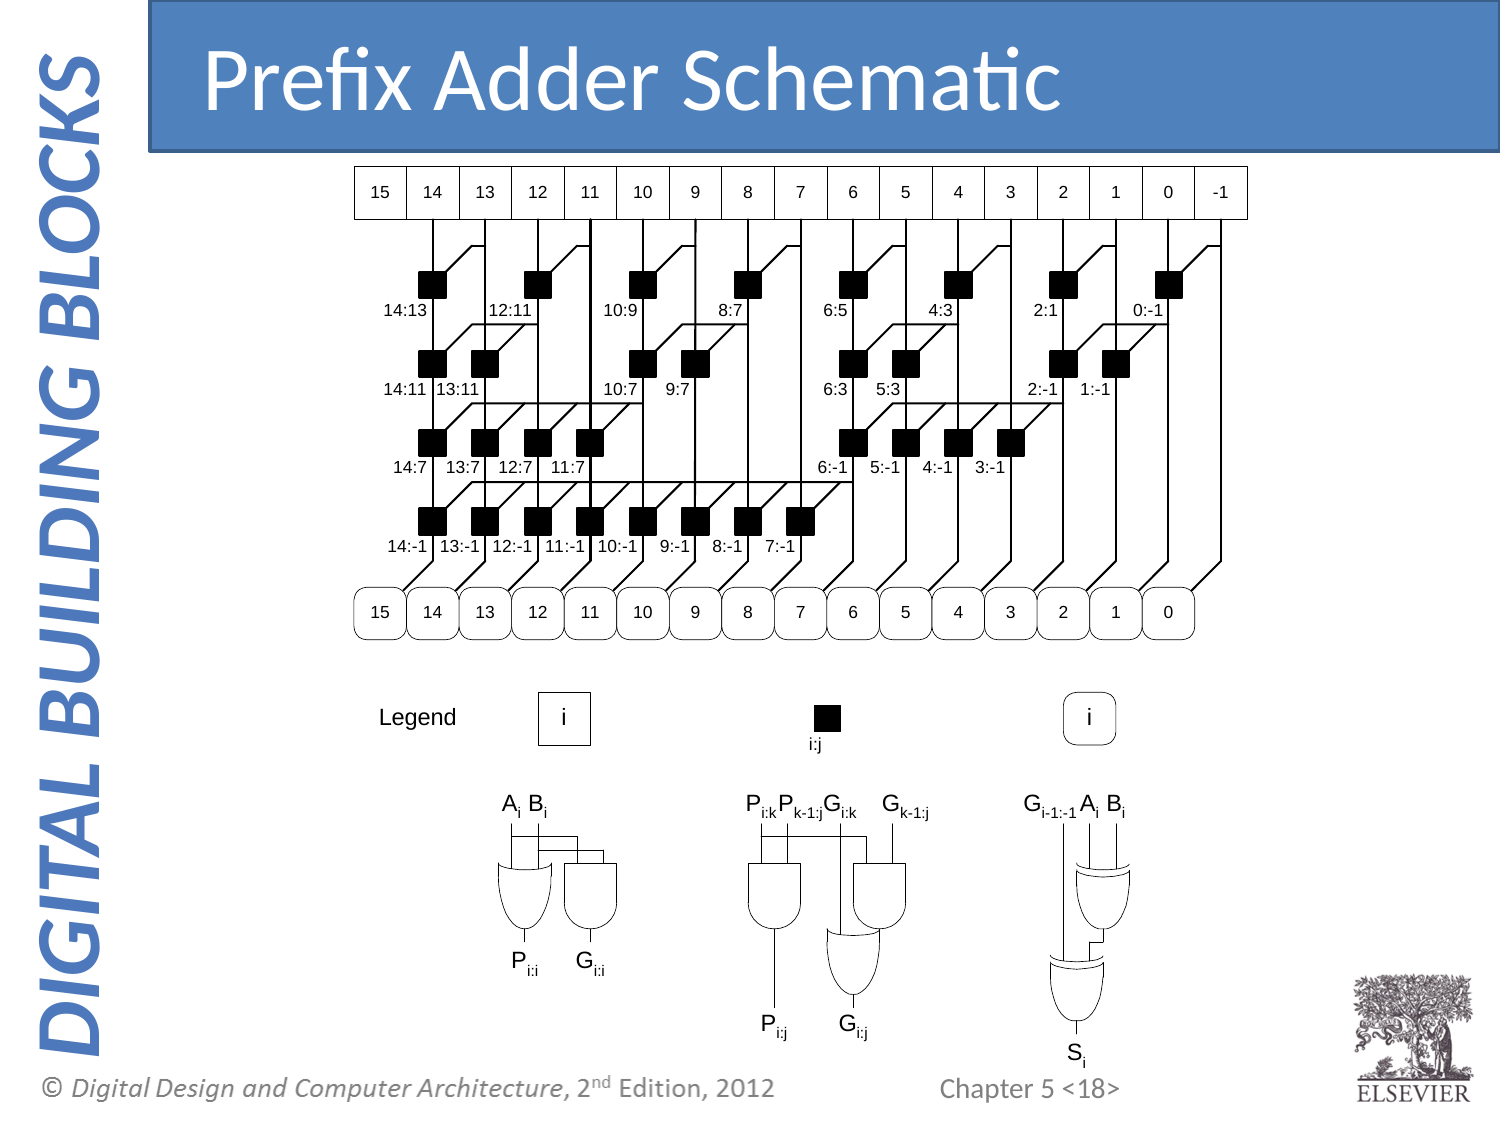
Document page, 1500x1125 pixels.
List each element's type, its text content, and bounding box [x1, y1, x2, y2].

picture [0, 0, 1500, 1125]
text_box [87, 174, 332, 1025]
text_box Prefix Adder Schematic [187, 11, 1488, 136]
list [337, 162, 1263, 1082]
text_box [1266, 174, 1413, 1025]
